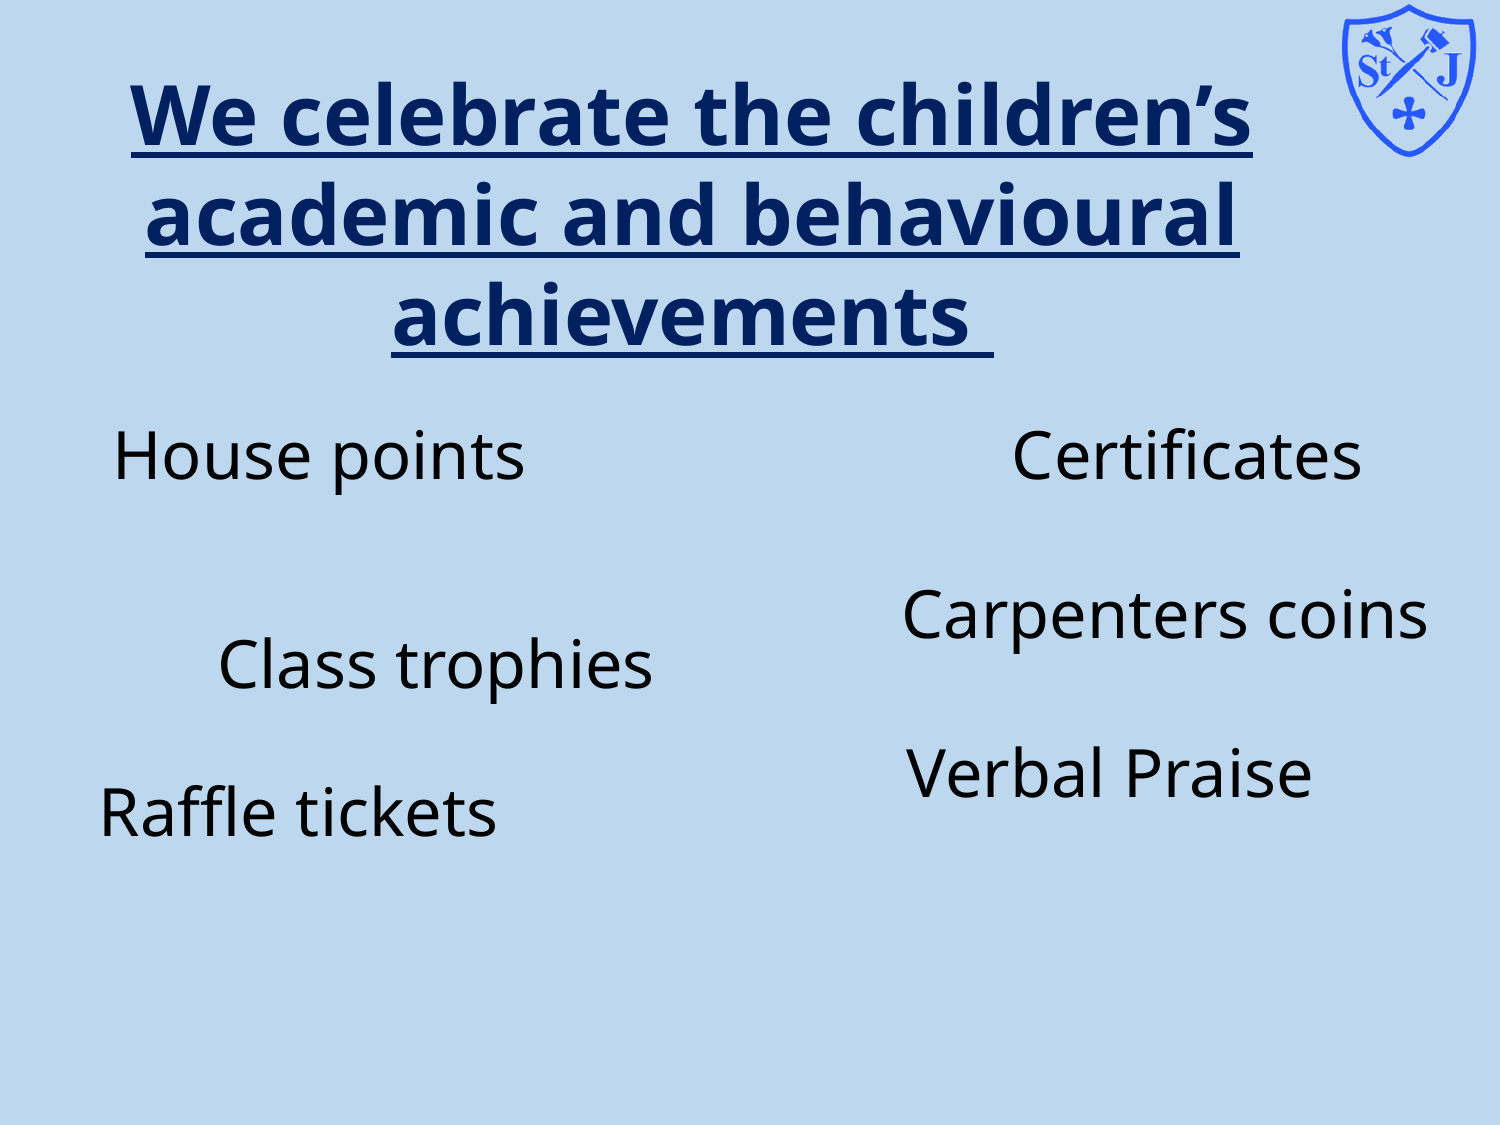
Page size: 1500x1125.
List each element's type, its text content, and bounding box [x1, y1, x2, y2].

picture [1297, 0, 1500, 163]
text_box Verbal Praise [891, 723, 1330, 818]
text_box Carpenters coins [886, 564, 1446, 660]
text_box Class trophies [202, 613, 671, 709]
text_box House points [97, 405, 542, 501]
text_box Certificates [997, 405, 1380, 501]
text_box We celebrate the children’s academic and behavioural achievements [0, 54, 1385, 204]
text_box Raffle tickets [84, 762, 514, 858]
